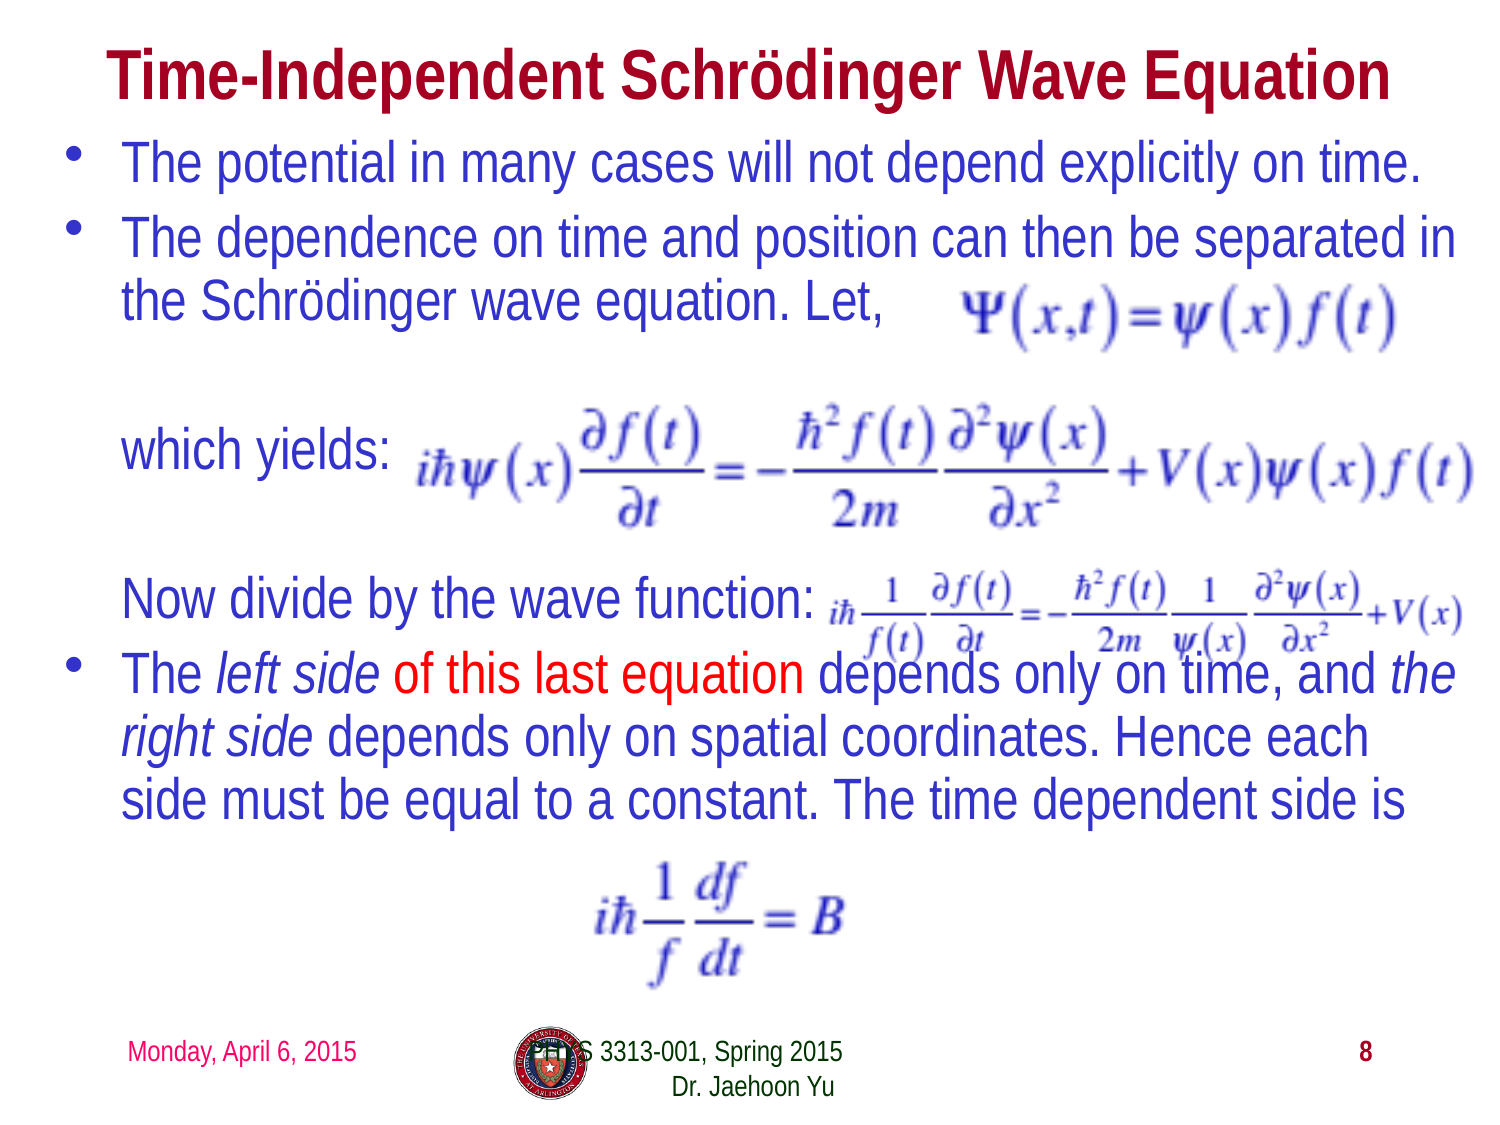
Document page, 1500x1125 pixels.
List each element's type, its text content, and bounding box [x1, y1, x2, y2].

footer PHYS 3313-001, Spring 2015 Dr. Jaehoon Yu [512, 1024, 988, 1101]
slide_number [112, 1024, 426, 1101]
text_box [954, 274, 1398, 359]
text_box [824, 562, 1463, 666]
title Time-Independent Schrödinger Wave Equation [74, 12, 1426, 124]
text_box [410, 393, 1478, 538]
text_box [589, 849, 848, 998]
slide_number 8 [1074, 1024, 1388, 1101]
list The potential in many cases will not depend explicitly on time. The dependence on time and position can then be separated in the Schrödinger wave equation. Let, which yields: Now divide by the wave function: The left side of this last equation depends only on time, and the right side depends only on spatial coordinates. Hence each side must be equal to a constant. The time dependent side is [49, 124, 1476, 913]
